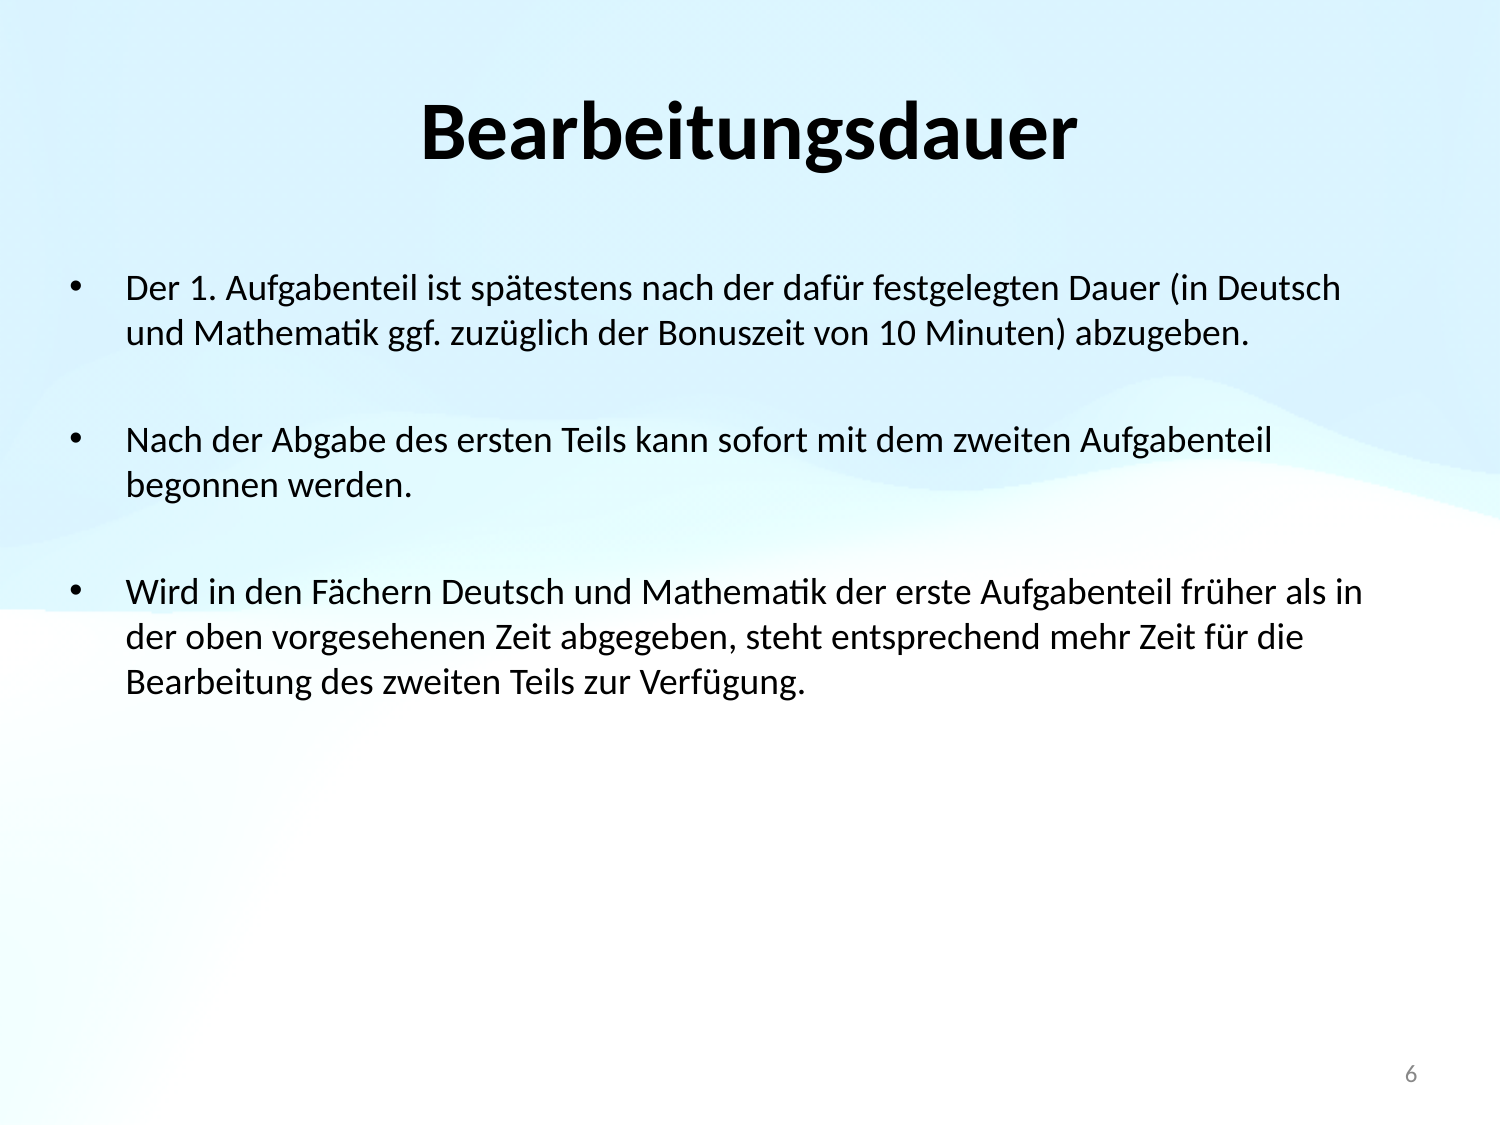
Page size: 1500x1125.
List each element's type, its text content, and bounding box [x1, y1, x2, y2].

slide_number 6 [1394, 1051, 1426, 1094]
title Bearbeitungsdauer [74, 44, 1426, 209]
list Der 1. Aufgabenteil ist spätestens nach der dafür festgelegten Dauer (in Deutsch und Mathematik ggf. zuzüglich der Bonuszeit von 10 Minuten) abzugeben. Nach der Abgabe des ersten Teils kann sofort mit dem zweiten Aufgabenteil begonnen werden. Wird in den Fächern Deutsch und Mathematik der erste Aufgabenteil früher als in der oben vorgesehenen Zeit abgegeben, steht entsprechend mehr Zeit für die Bearbeitung des zweiten Teils zur Verfügung. [61, 202, 1413, 977]
picture [0, 0, 1500, 1125]
